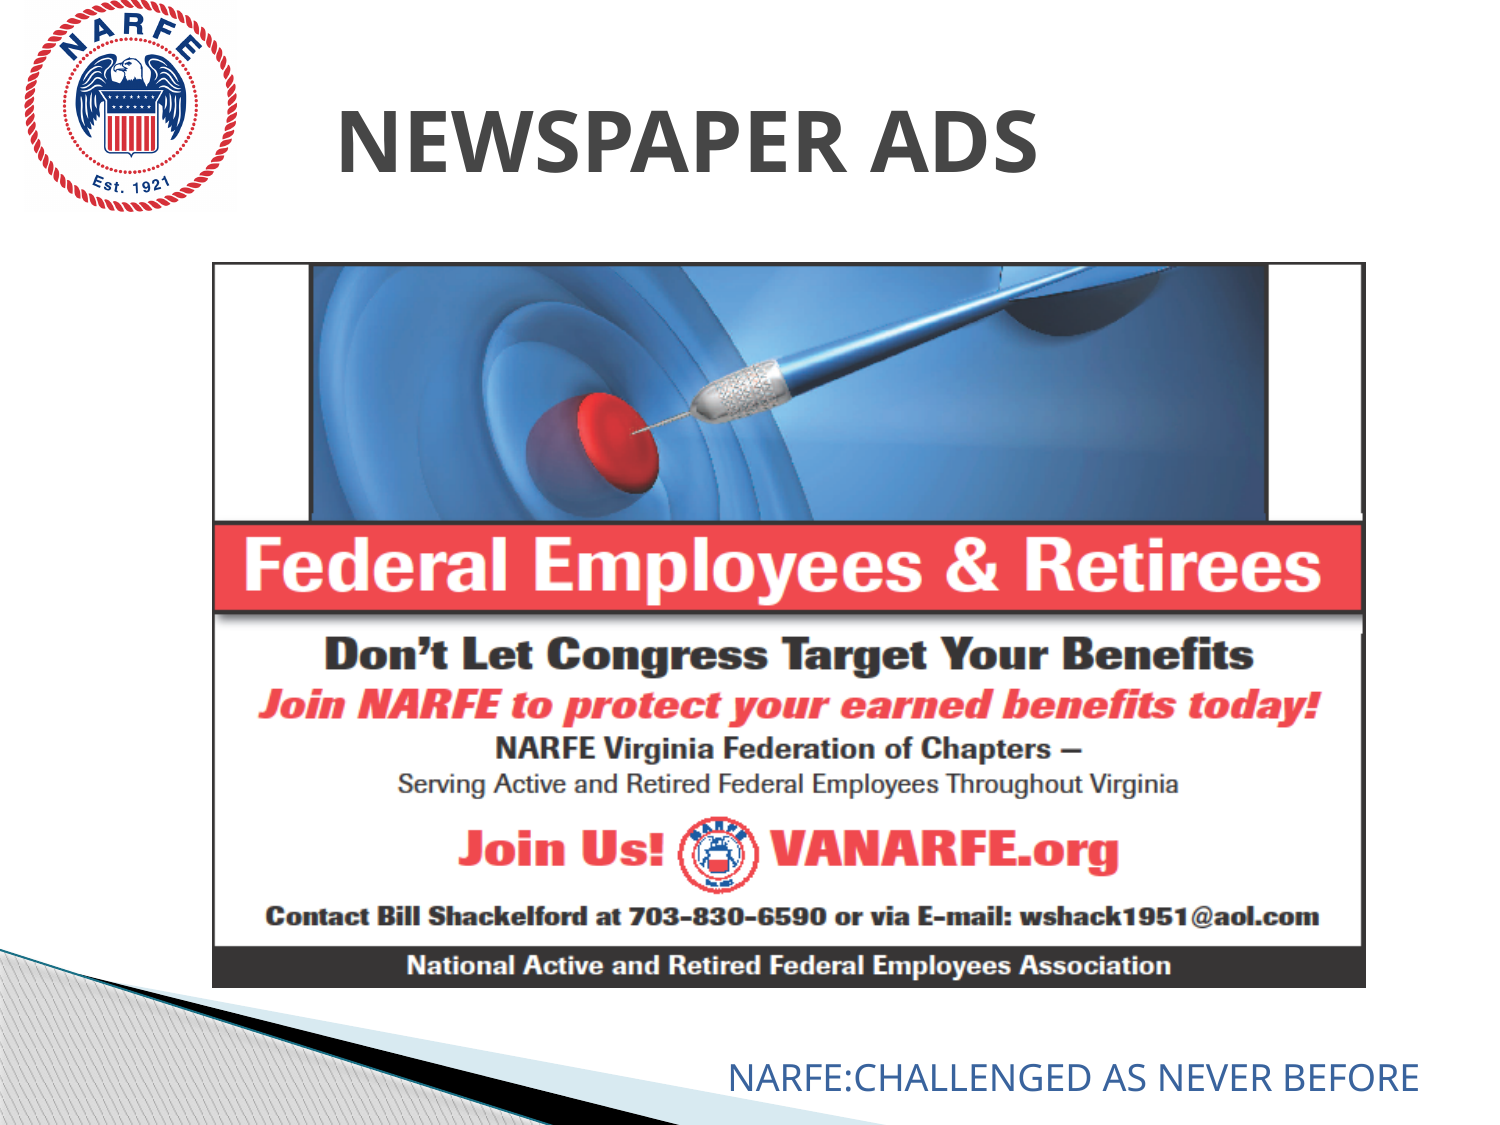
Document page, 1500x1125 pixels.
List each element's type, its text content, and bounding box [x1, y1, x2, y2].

title NEWSPAPER ADS [75, 45, 1425, 233]
picture [24, 0, 237, 212]
text_box NARFE:CHALLENGED AS NEVER BEFORE [712, 1046, 1463, 1107]
picture [212, 262, 1366, 988]
